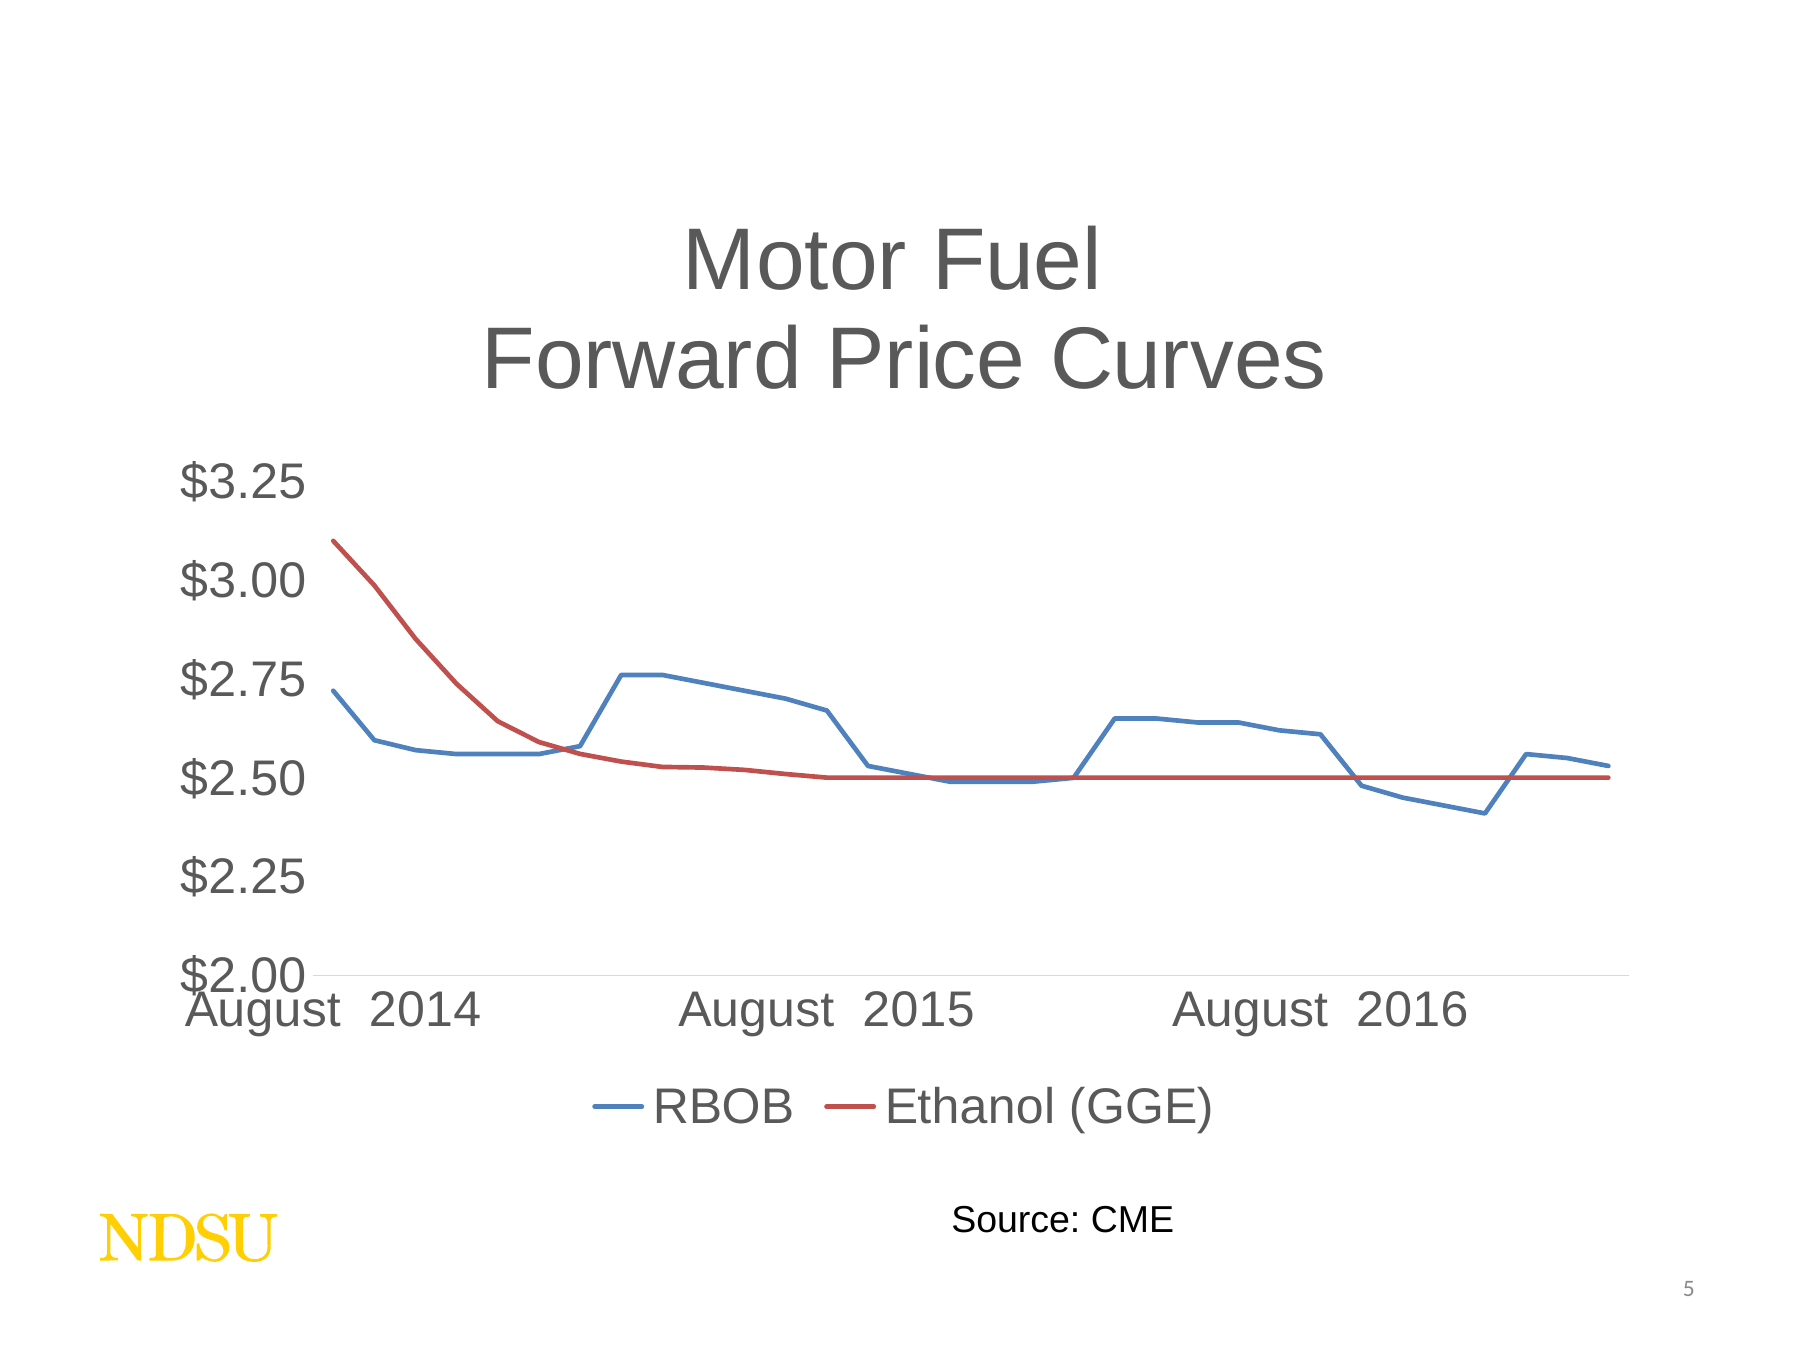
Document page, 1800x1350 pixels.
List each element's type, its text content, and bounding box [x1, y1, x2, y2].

chart [149, 155, 1660, 1146]
slide_number 5 [1290, 1251, 1710, 1324]
text_box Source: CME [936, 1187, 1568, 1248]
